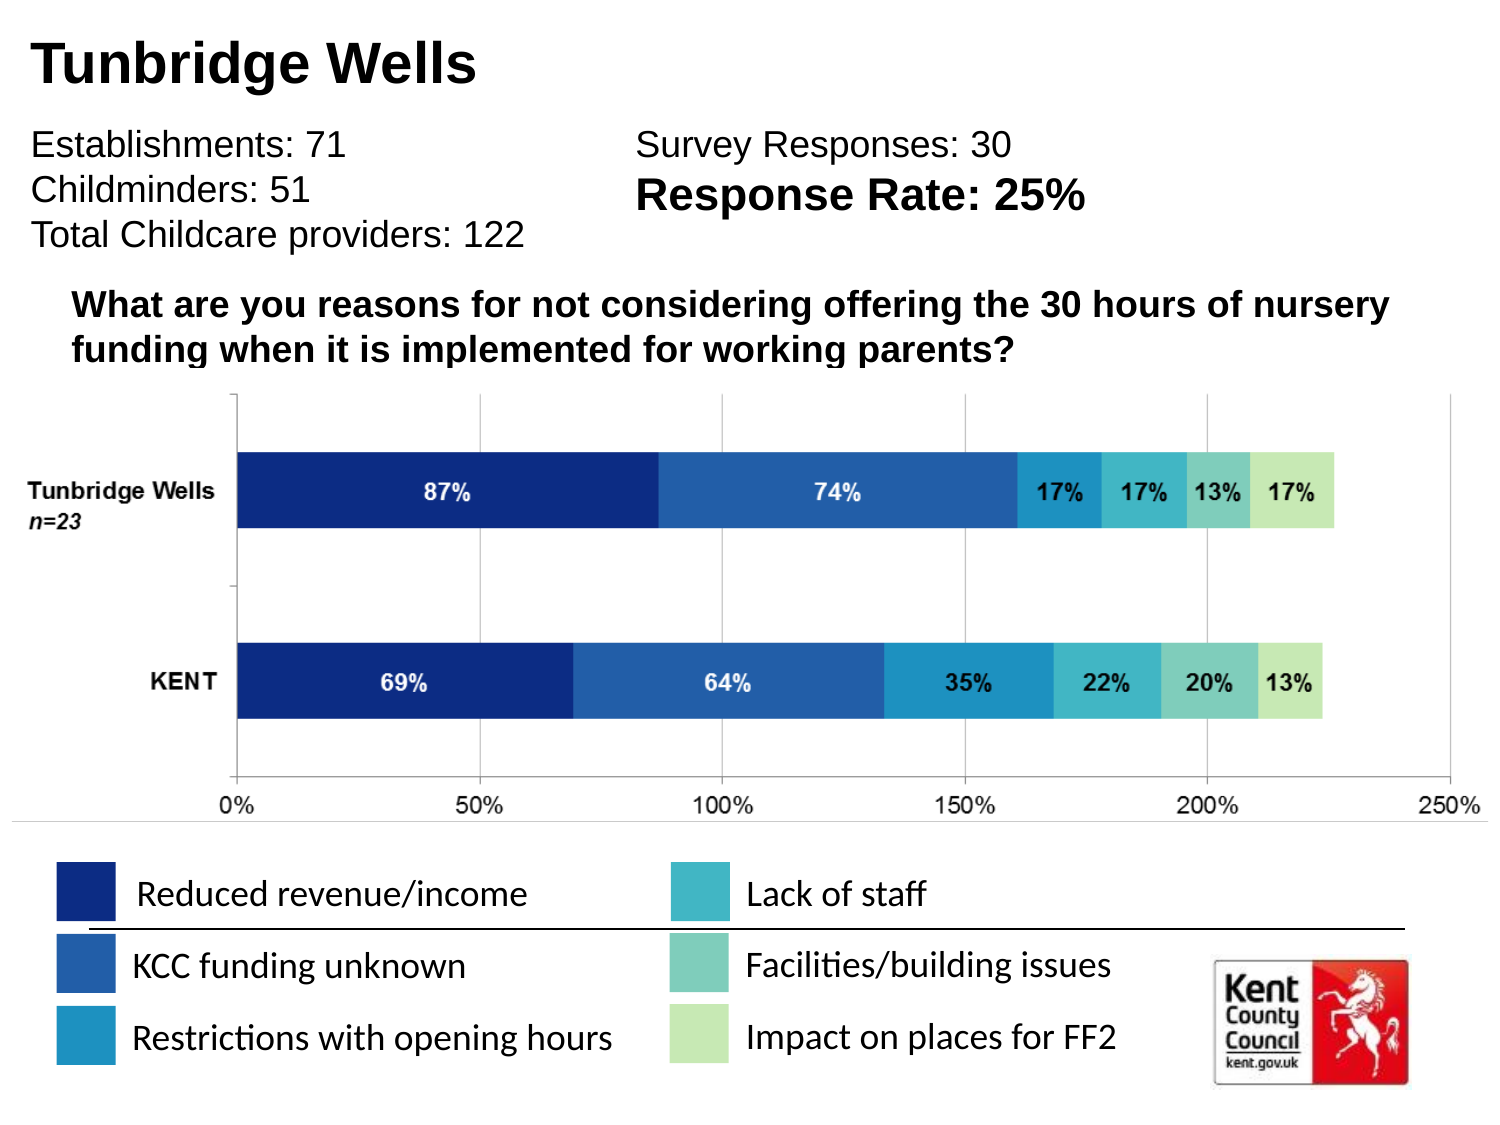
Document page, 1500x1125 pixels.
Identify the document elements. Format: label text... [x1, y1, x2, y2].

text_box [56, 1005, 632, 1067]
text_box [669, 1003, 1135, 1066]
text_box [56, 933, 485, 995]
picture [1210, 954, 1412, 1090]
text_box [670, 861, 944, 923]
text_box What are you reasons for not considering offering the 30 hours of nursery funding when it is implemented for working parents? [56, 272, 1444, 366]
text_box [669, 932, 1130, 995]
text_box Tunbridge Wells Establishments: 71 Childminders: 51 Total Childcare providers: 122 Survey Responses: 30 Response Rate: 25% [24, 19, 1247, 299]
picture [11, 367, 1489, 823]
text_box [56, 861, 551, 923]
